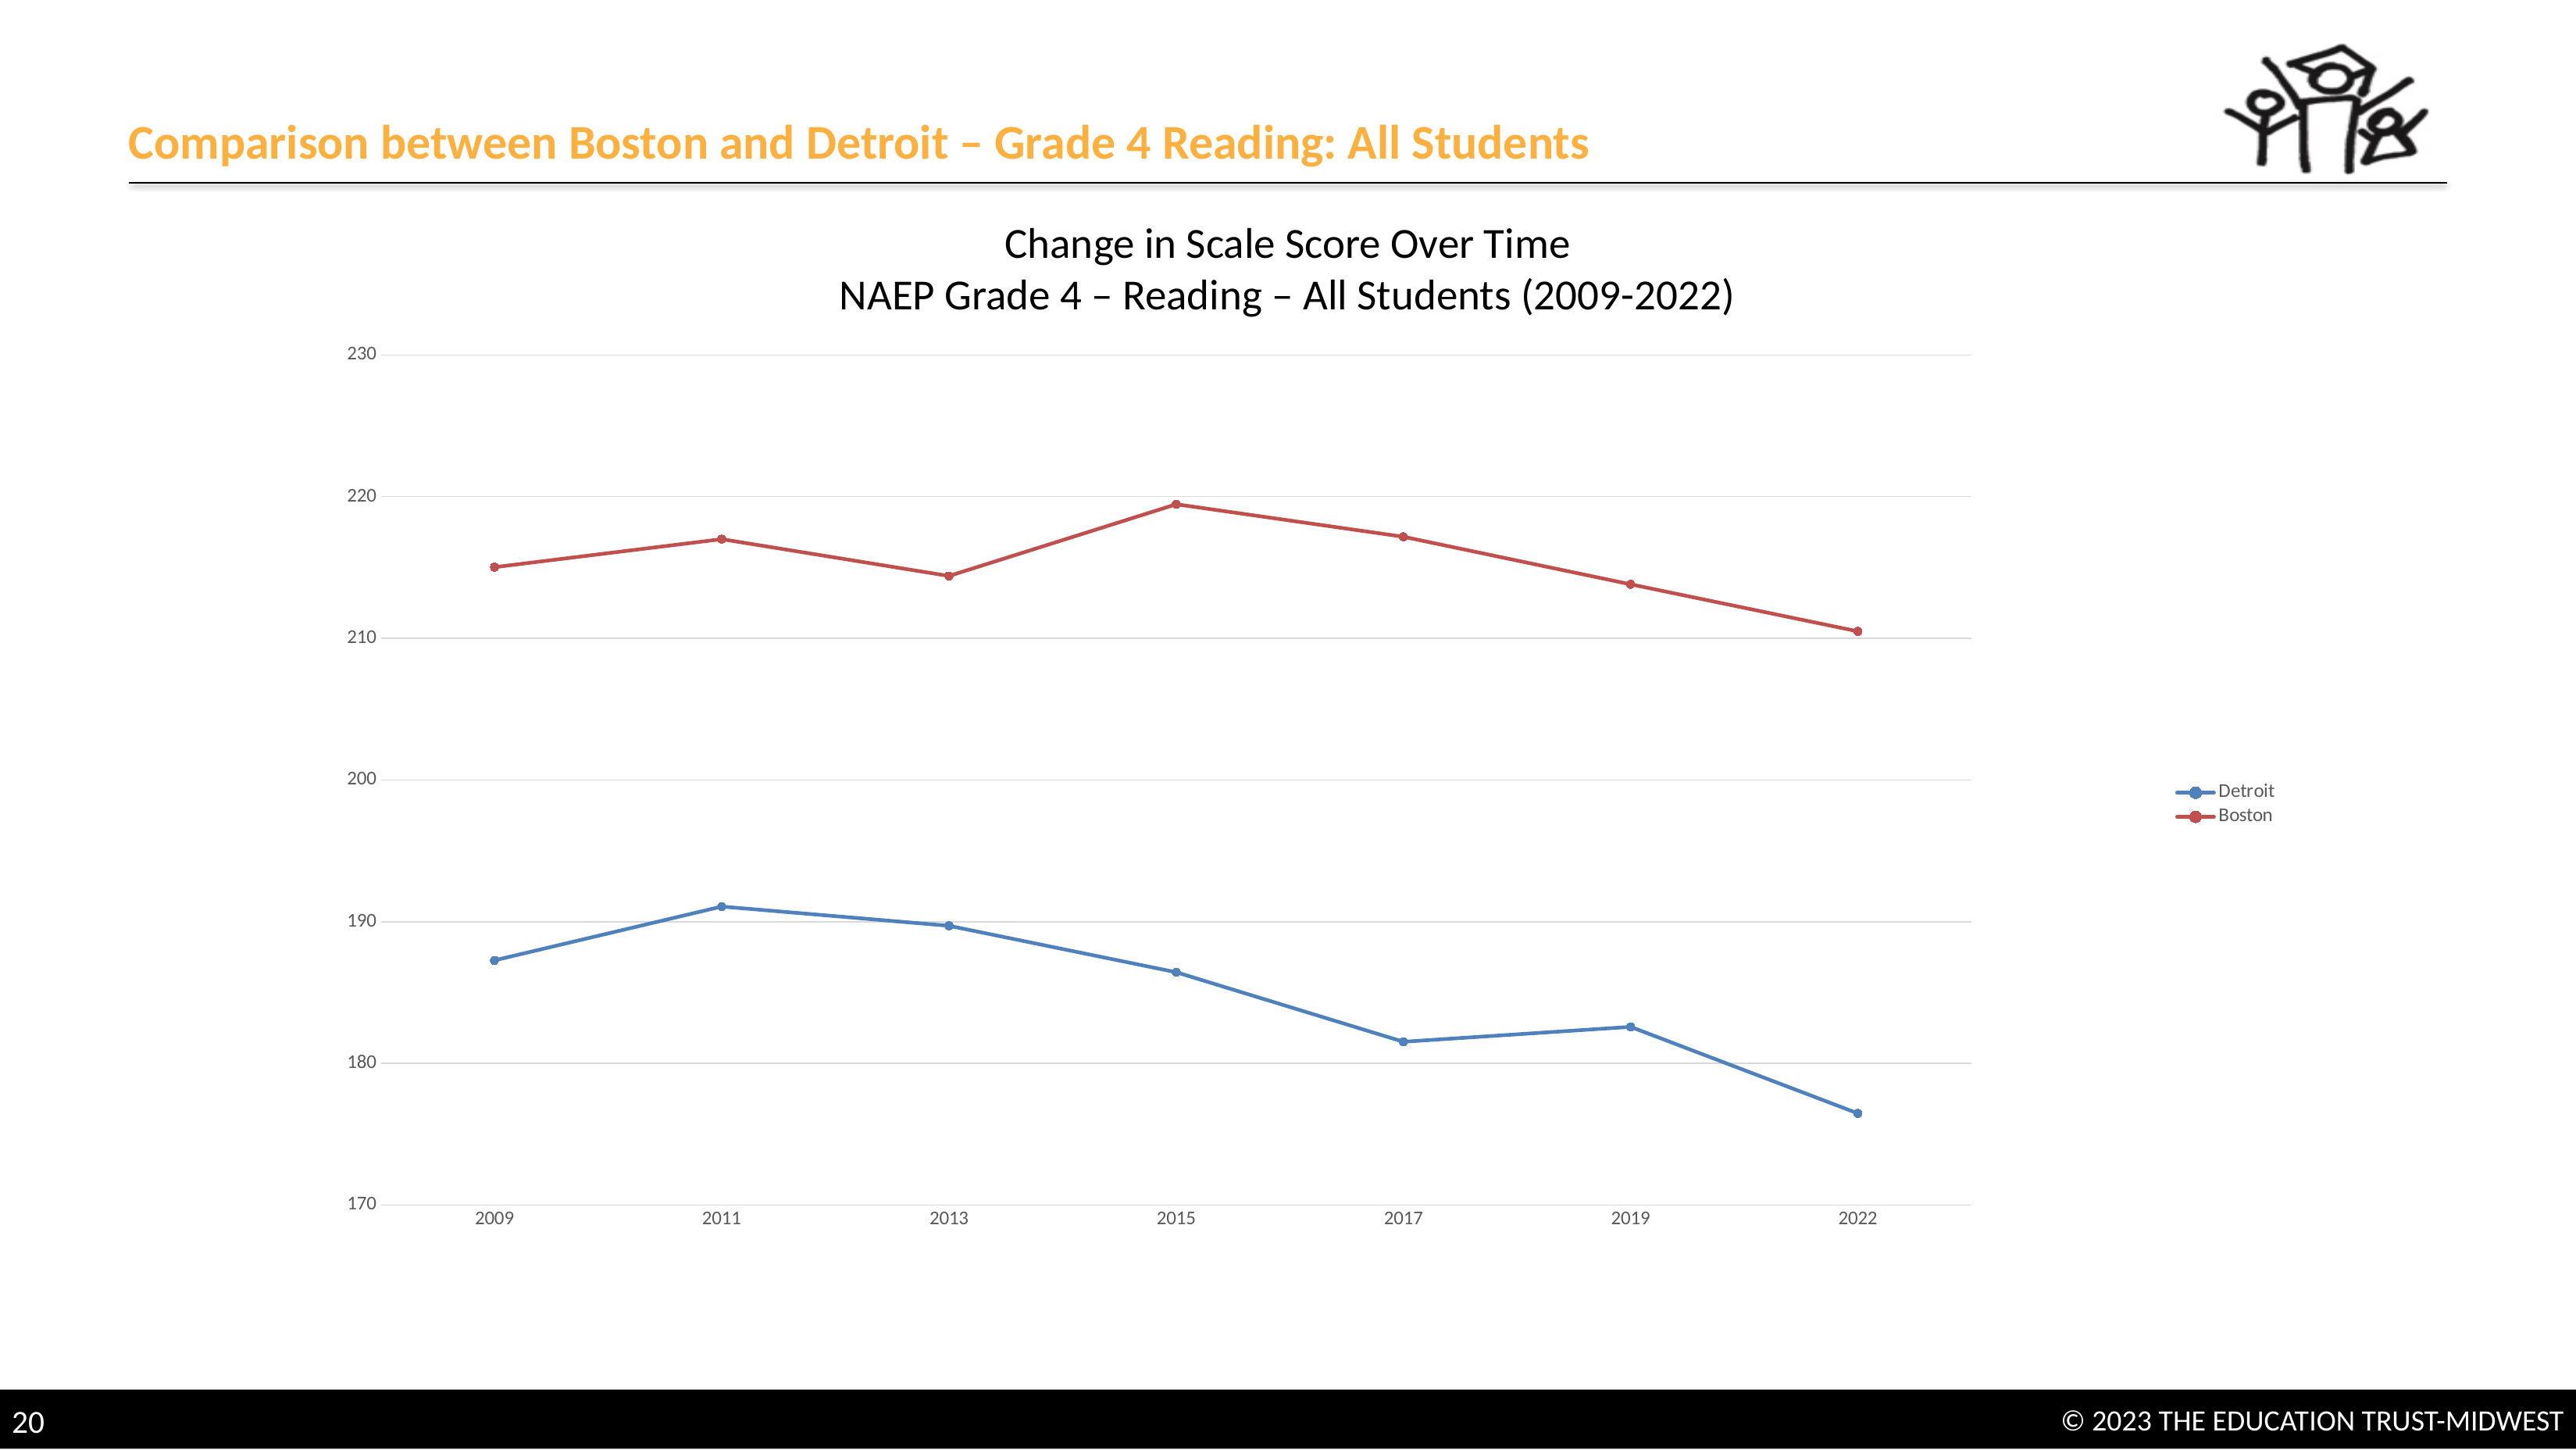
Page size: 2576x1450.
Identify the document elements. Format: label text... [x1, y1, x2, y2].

picture [2210, 38, 2471, 188]
footer © 2023 THE EDUCATION TRUST-MIDWEST [580, 1389, 2576, 1449]
chart [284, 324, 2292, 1285]
slide_number 20 [0, 1381, 580, 1450]
title Comparison between Boston and Detroit – Grade 4 Reading: All Students [128, 110, 2447, 180]
list Change in Scale Score Over Time NAEP Grade 4 – Reading – All Students (2009-2022) [418, 205, 2157, 322]
